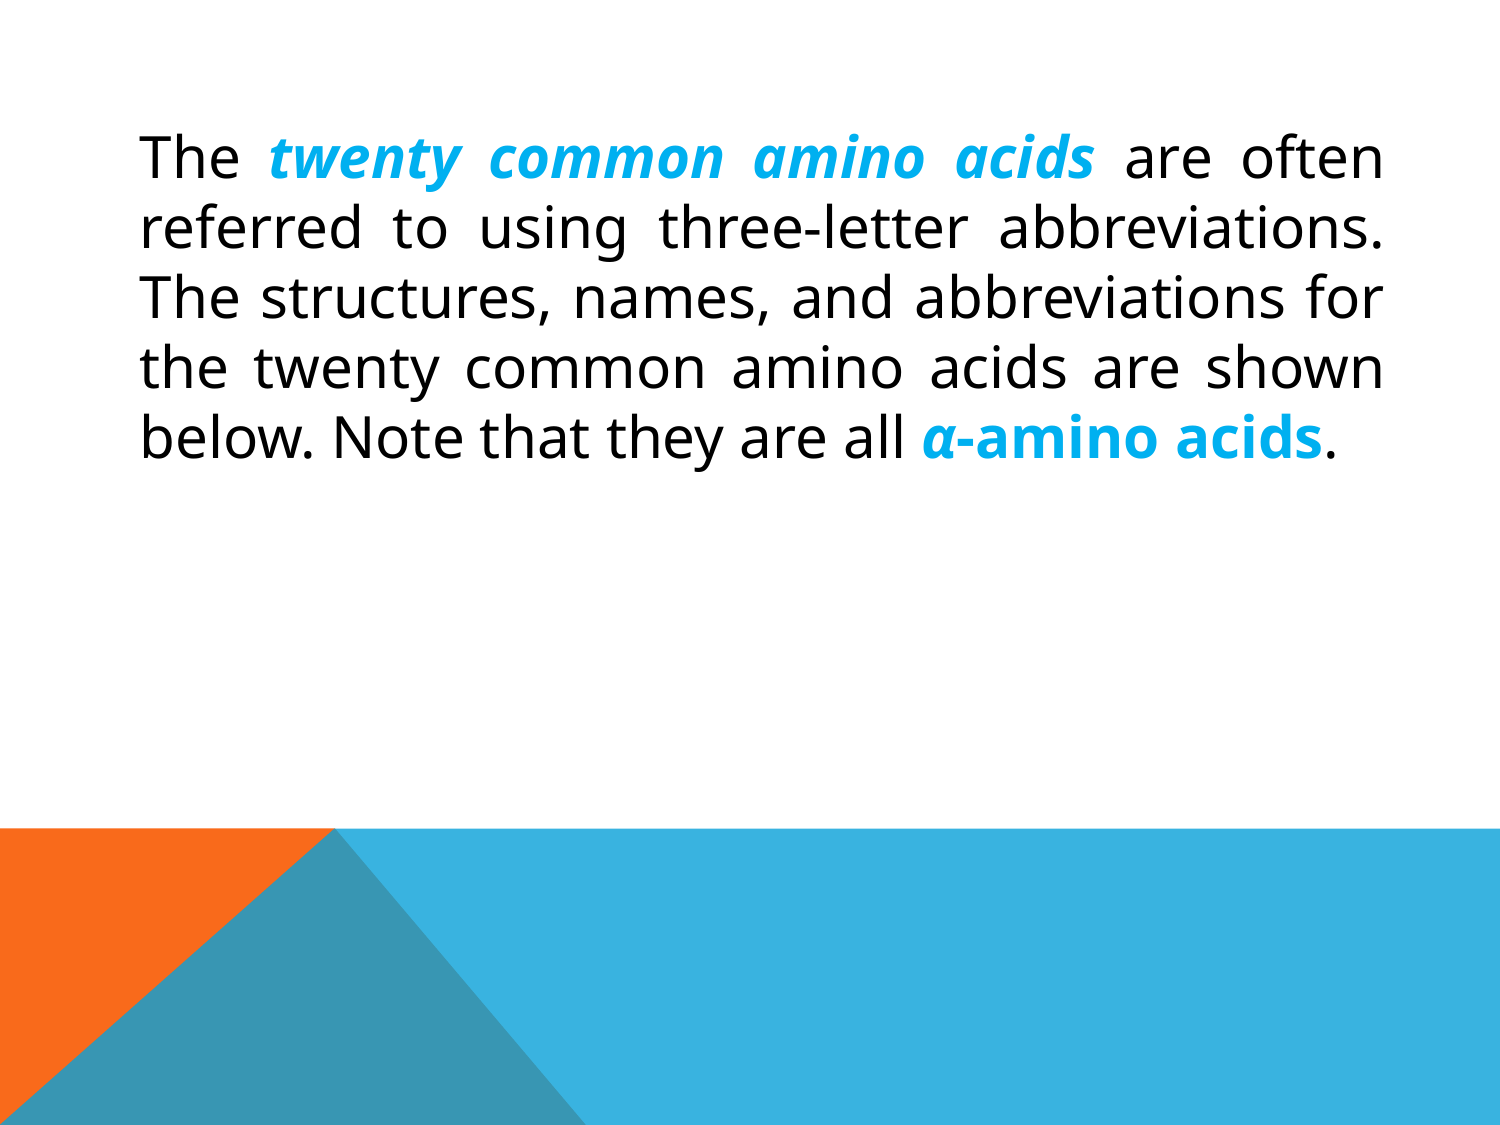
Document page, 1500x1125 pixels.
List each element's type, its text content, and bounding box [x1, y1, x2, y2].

text_box The twenty common amino acids are often referred to using three-letter abbreviations. The structures, names, and abbreviations for the twenty common amino acids are shown below. Note that they are all α-amino acids. [124, 112, 1400, 478]
